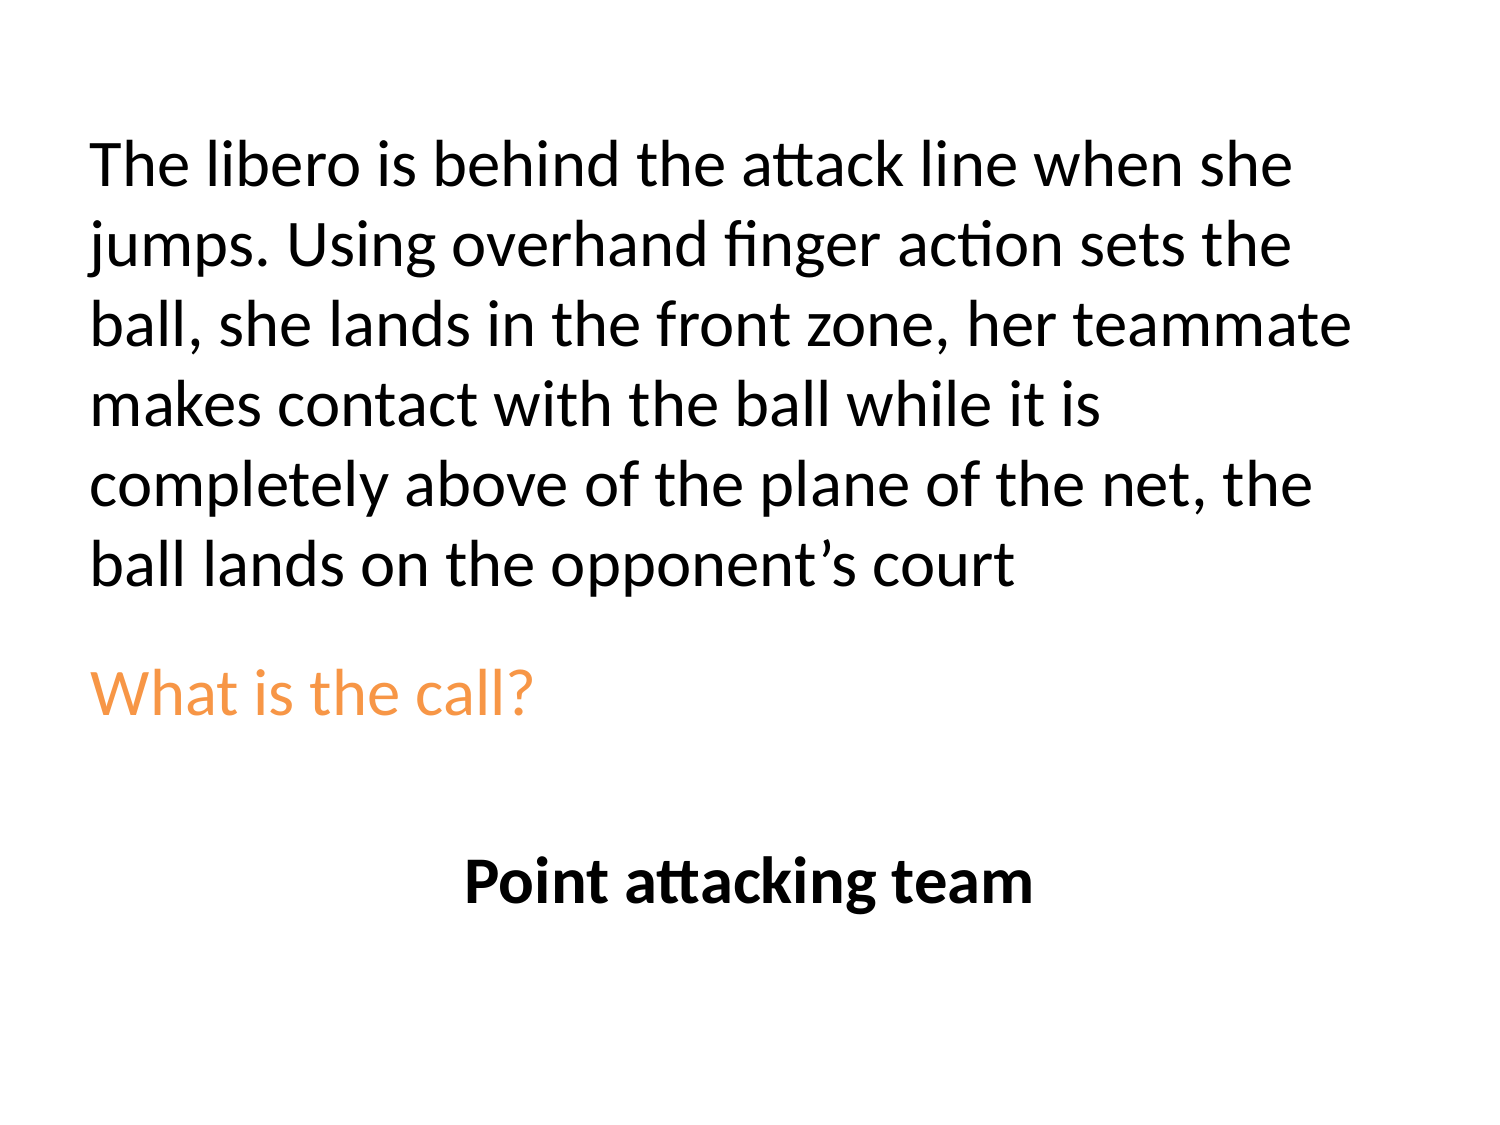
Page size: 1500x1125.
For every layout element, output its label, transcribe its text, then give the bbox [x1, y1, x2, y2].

text_box What is the call? [74, 641, 1425, 737]
text_box Point attacking team [74, 829, 1425, 924]
text_box The libero is behind the attack line when she jumps. Using overhand finger action sets the ball, she lands in the front zone, her teammate makes contact with the ball while it is completely above of the plane of the net, the ball lands on the opponent’s court [74, 112, 1425, 607]
